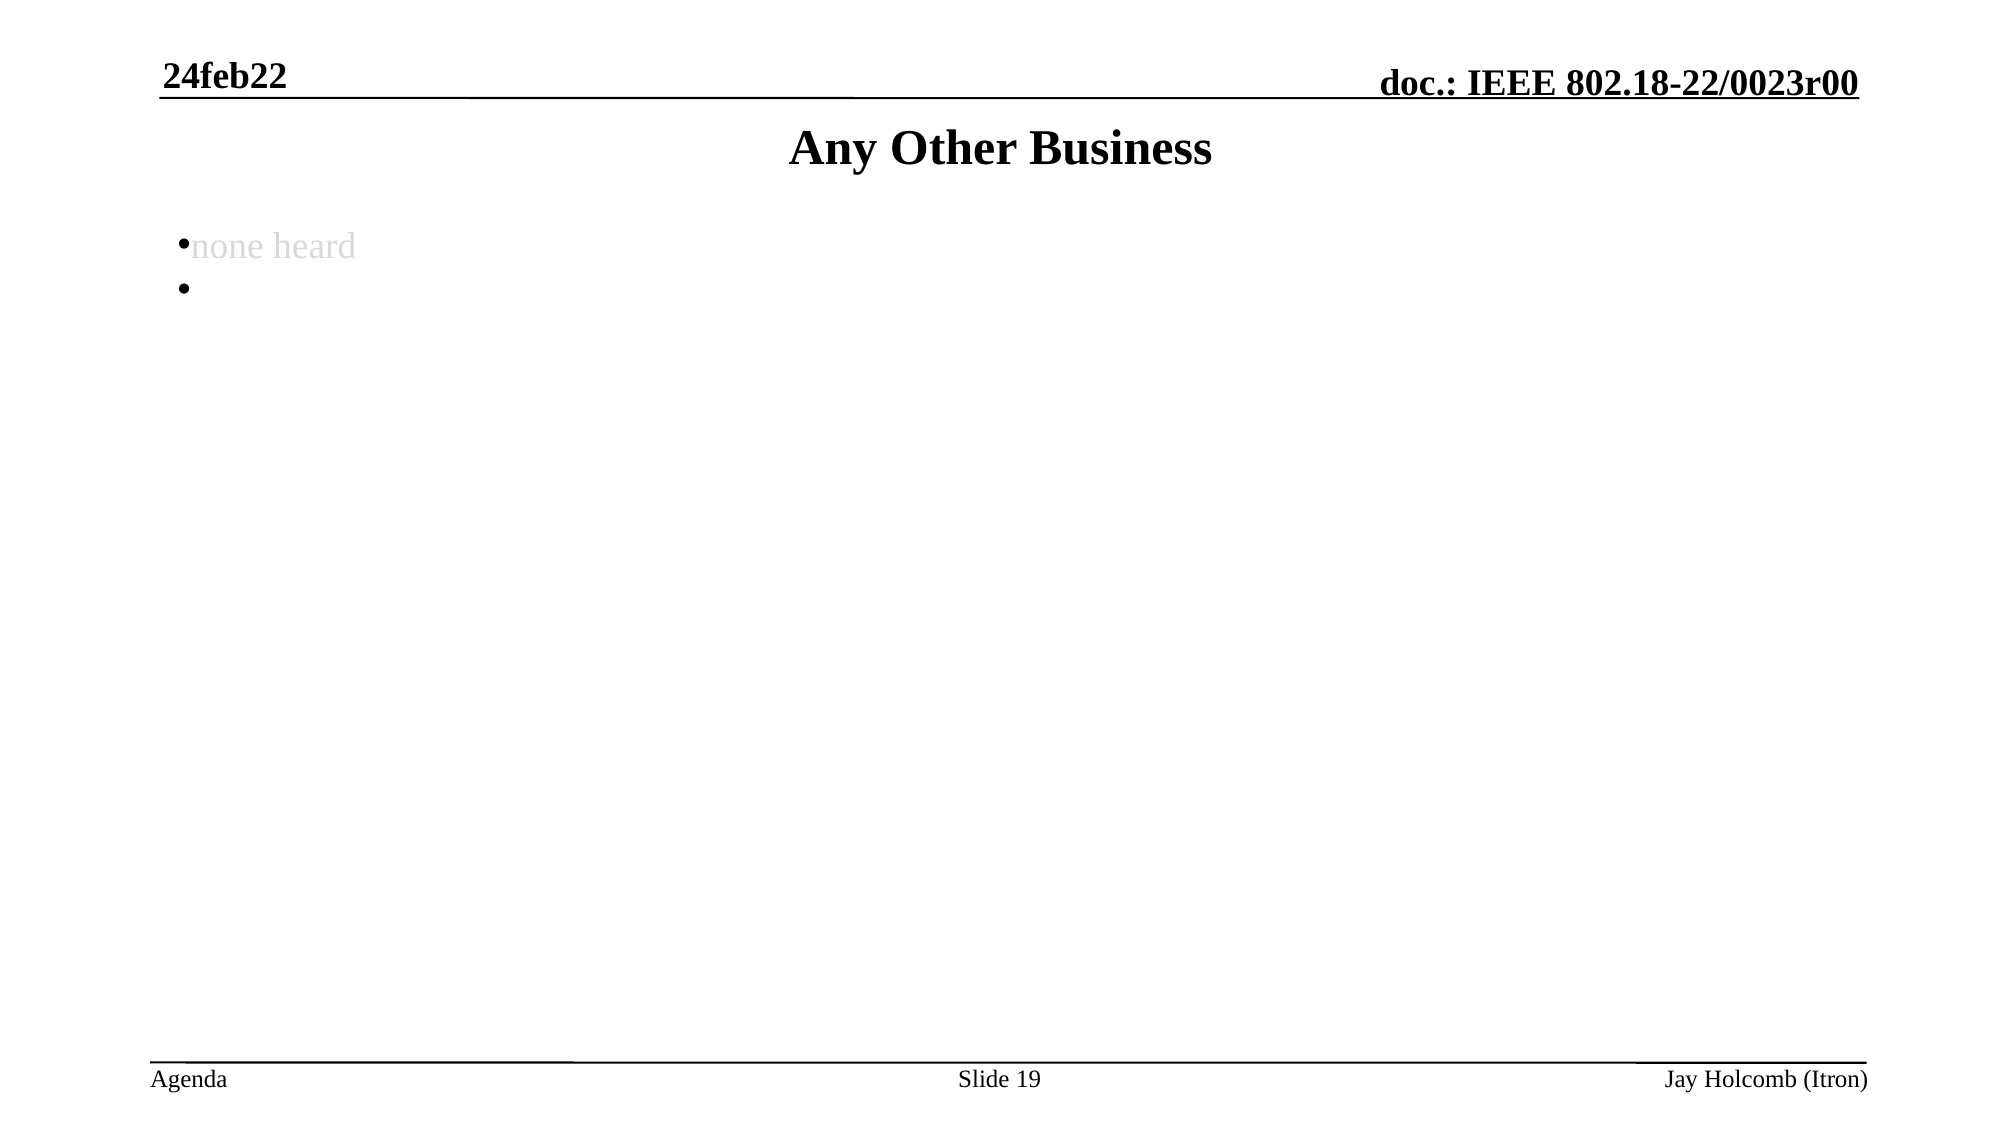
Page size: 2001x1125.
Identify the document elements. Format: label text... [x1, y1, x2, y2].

list none heard [162, 187, 1888, 1063]
slide_number Slide 19 [933, 1061, 1067, 1123]
title Any Other Business [363, 101, 1639, 187]
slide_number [162, 62, 512, 96]
footer Jay Holcomb (Itron) [1171, 1061, 1869, 1093]
